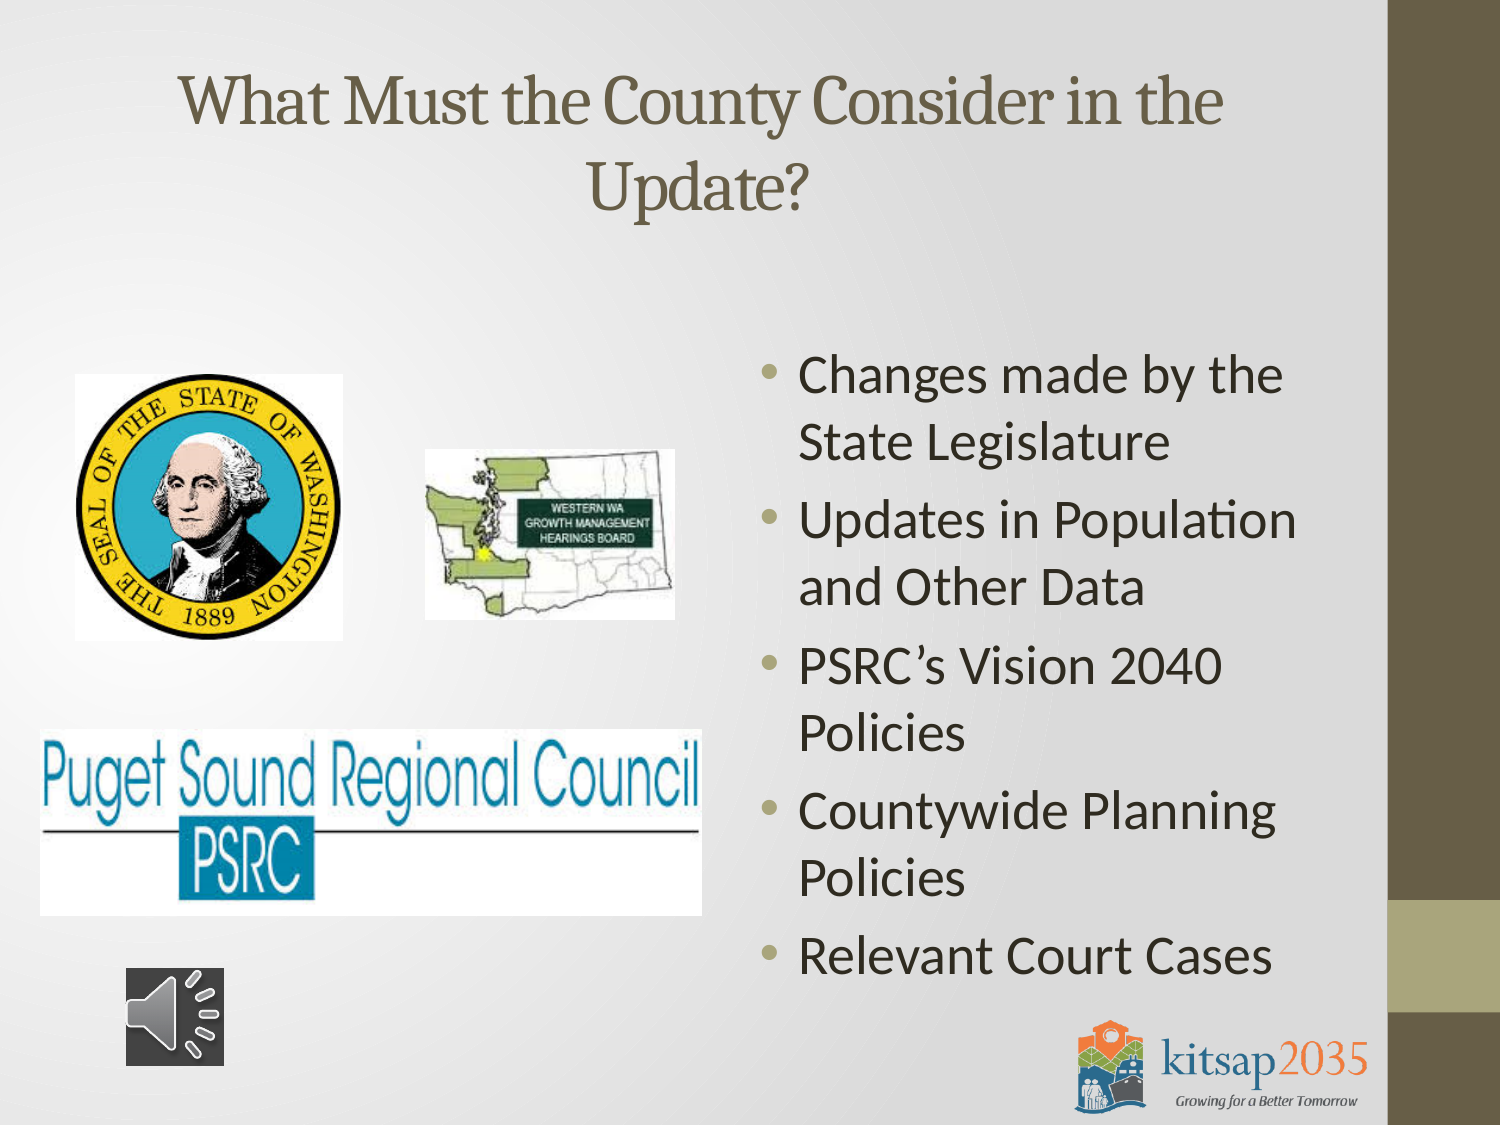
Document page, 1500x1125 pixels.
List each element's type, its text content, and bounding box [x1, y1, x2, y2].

list Changes made by the State Legislature Updates in Population and Other Data PSRC’s Vision 2040 Policies Countywide Planning Policies Relevant Court Cases [725, 251, 1325, 1005]
title What Must the County Consider in the Update? [75, 45, 1325, 233]
picture [424, 449, 676, 621]
picture [1074, 1019, 1371, 1115]
picture [40, 729, 703, 917]
picture [124, 966, 226, 1068]
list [74, 374, 343, 642]
